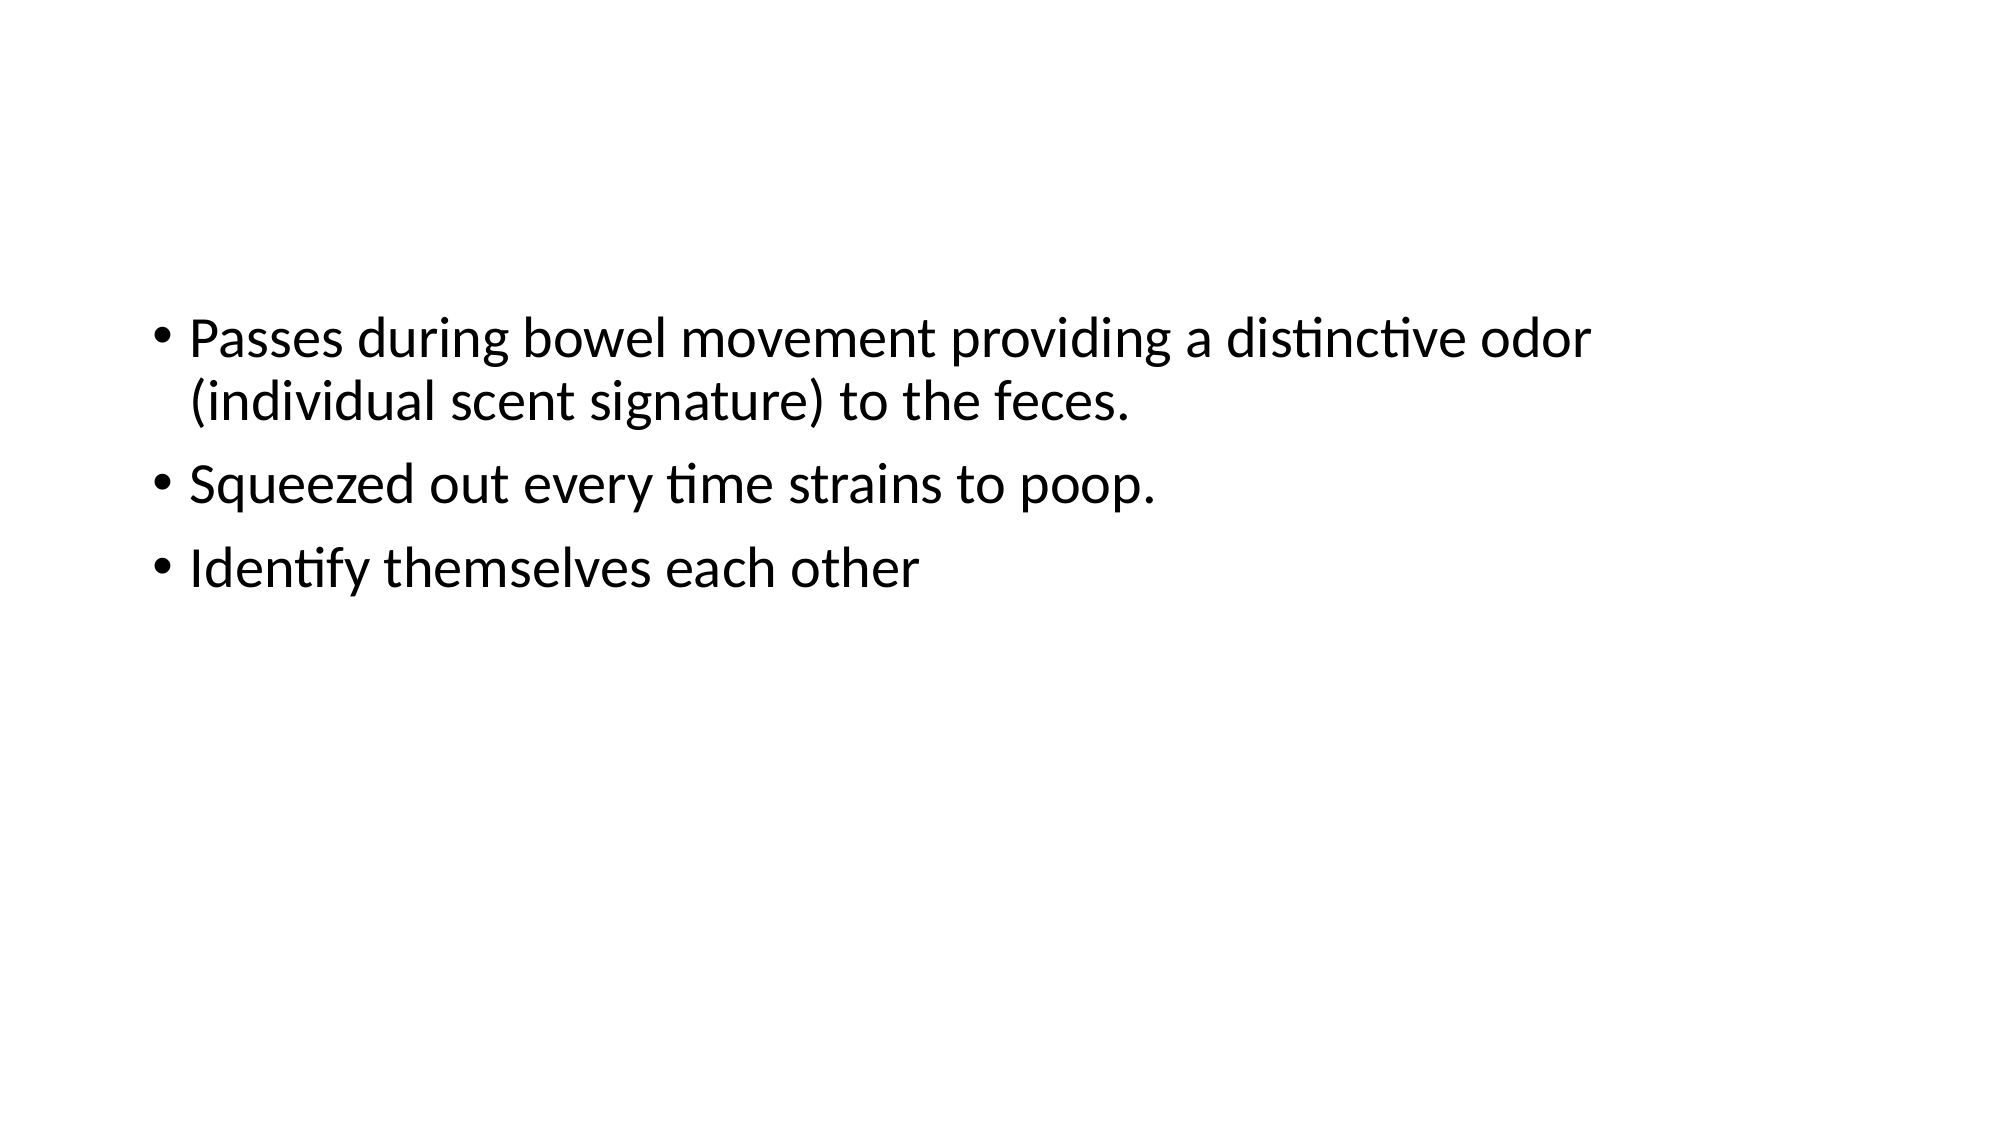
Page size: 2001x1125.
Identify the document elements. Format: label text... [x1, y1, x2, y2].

list Passes during bowel movement providing a distinctive odor (individual scent signature) to the feces. Squeezed out every time strains to poop. Identify themselves each other [137, 299, 1863, 1014]
